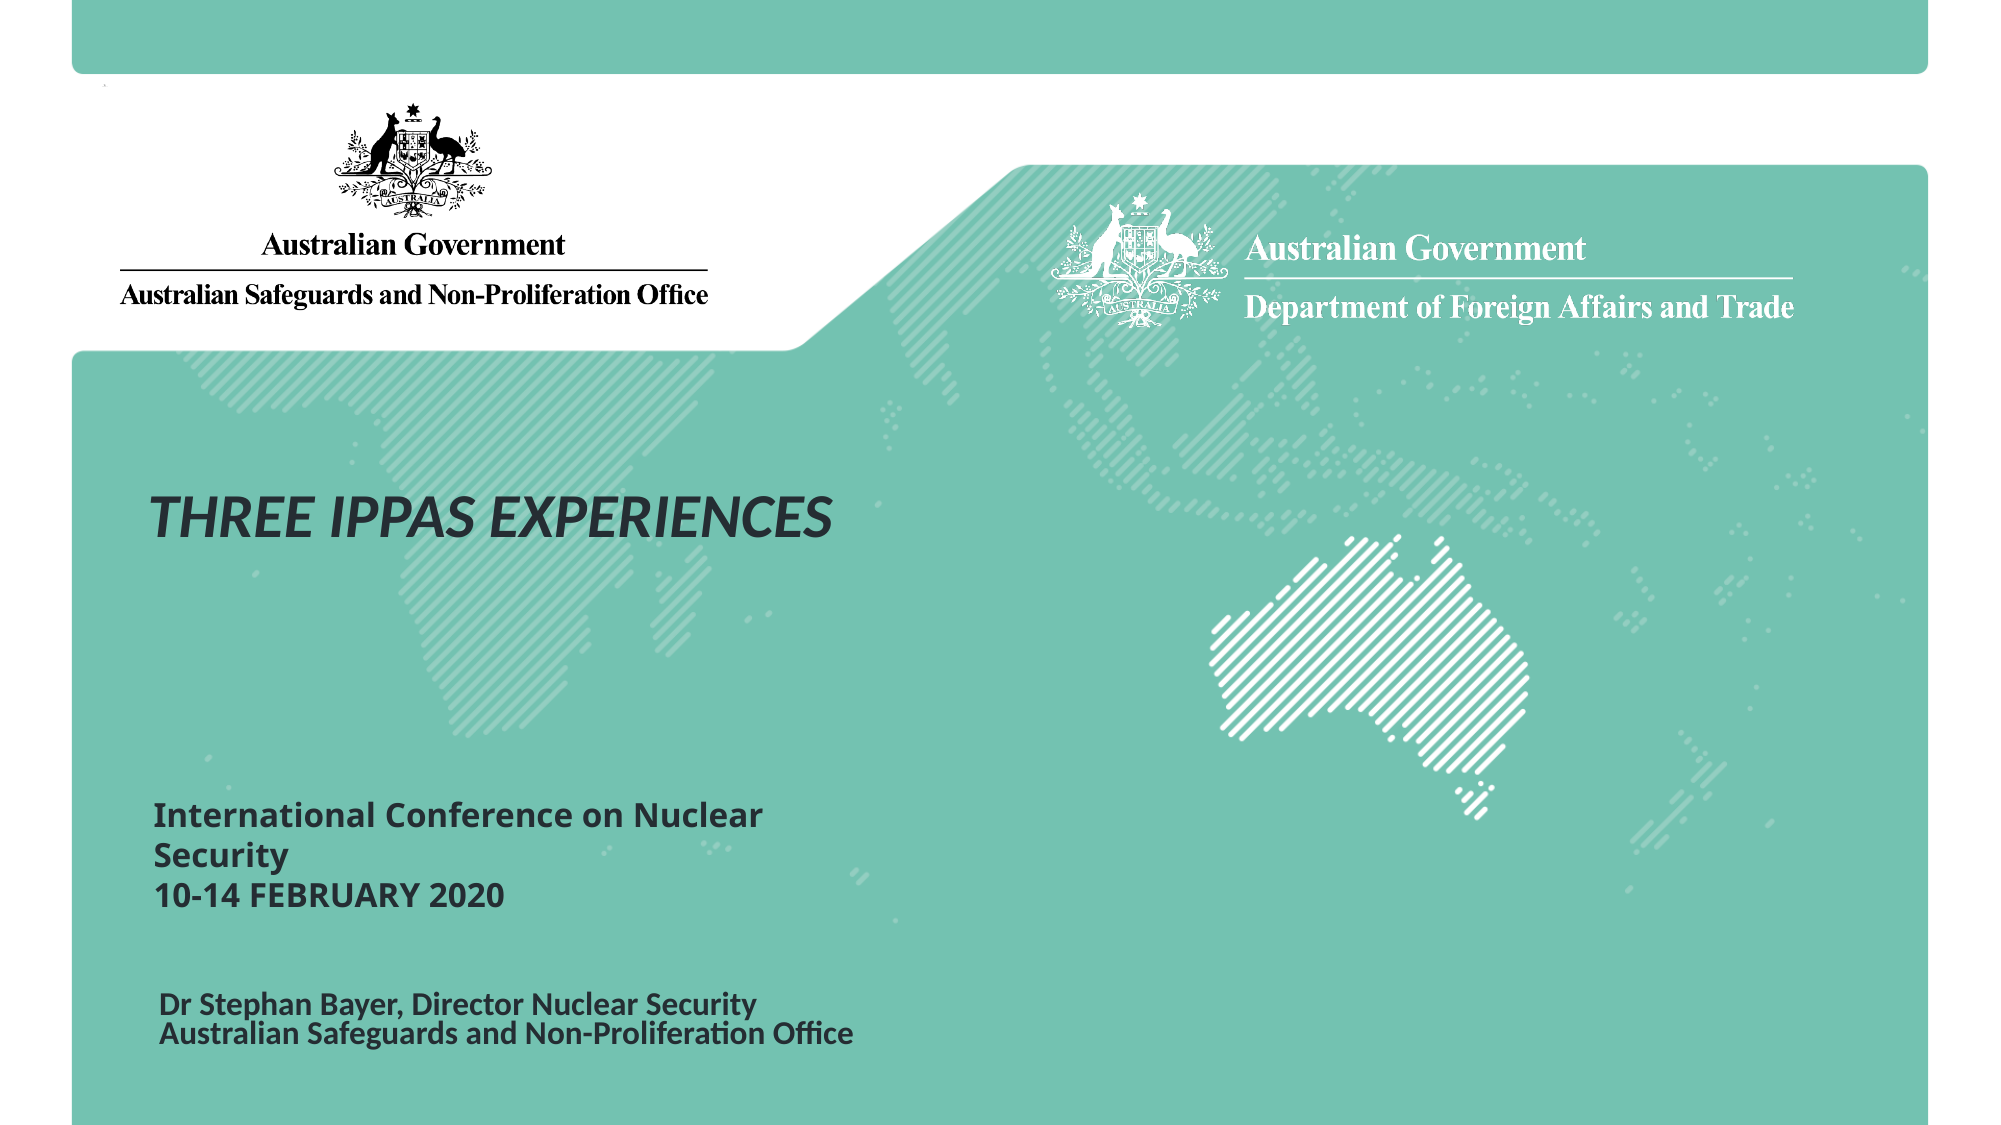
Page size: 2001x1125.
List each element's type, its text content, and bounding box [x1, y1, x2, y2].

text_box International Conference on Nuclear Security 10-14 FEBRUARY 2020 [138, 786, 867, 922]
title THREE IPPAS Experiences [147, 487, 1539, 732]
text_box Dr Stephan Bayer, Director Nuclear Security Australian Safeguards and Non-Proliferation Office [159, 992, 955, 1071]
picture [0, 0, 2000, 1125]
